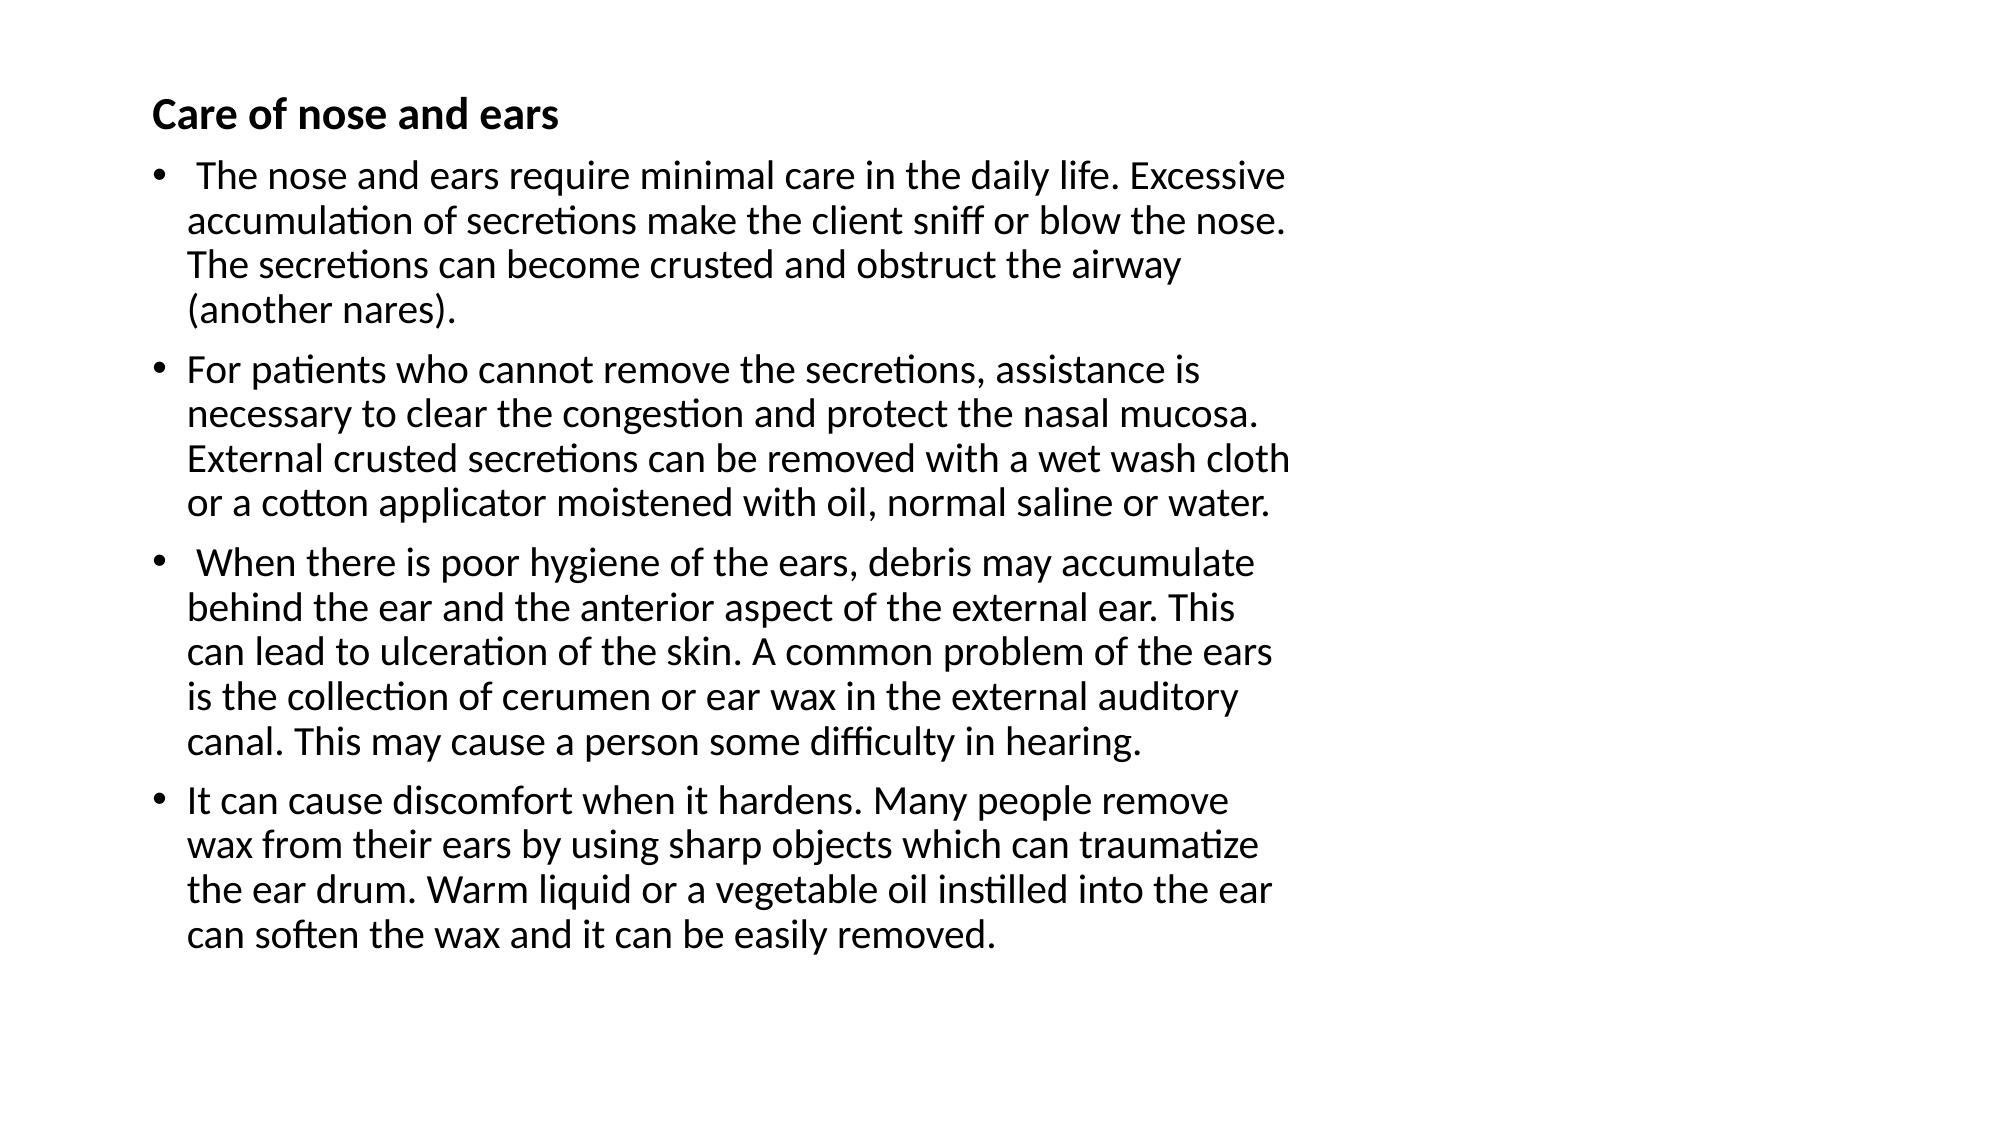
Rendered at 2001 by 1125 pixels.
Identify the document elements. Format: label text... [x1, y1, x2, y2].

list Care of nose and ears The nose and ears require minimal care in the daily life. Excessive accumulation of secretions make the client sniff or blow the nose. The secretions can become crusted and obstruct the airway (another nares). For patients who cannot remove the secretions, assistance is necessary to clear the congestion and protect the nasal mucosa. External crusted secretions can be removed with a wet wash cloth or a cotton applicator moistened with oil, normal saline or water. When there is poor hygiene of the ears, debris may accumulate behind the ear and the anterior aspect of the external ear. This can lead to ulceration of the skin. A common problem of the ears is the collection of cerumen or ear wax in the external auditory canal. This may cause a person some difficulty in hearing. It can cause discomfort when it hardens. Many people remove wax from their ears by using sharp objects which can traumatize the ear drum. Warm liquid or a vegetable oil instilled into the ear can soften the wax and it can be easily removed. [137, 82, 1312, 1014]
